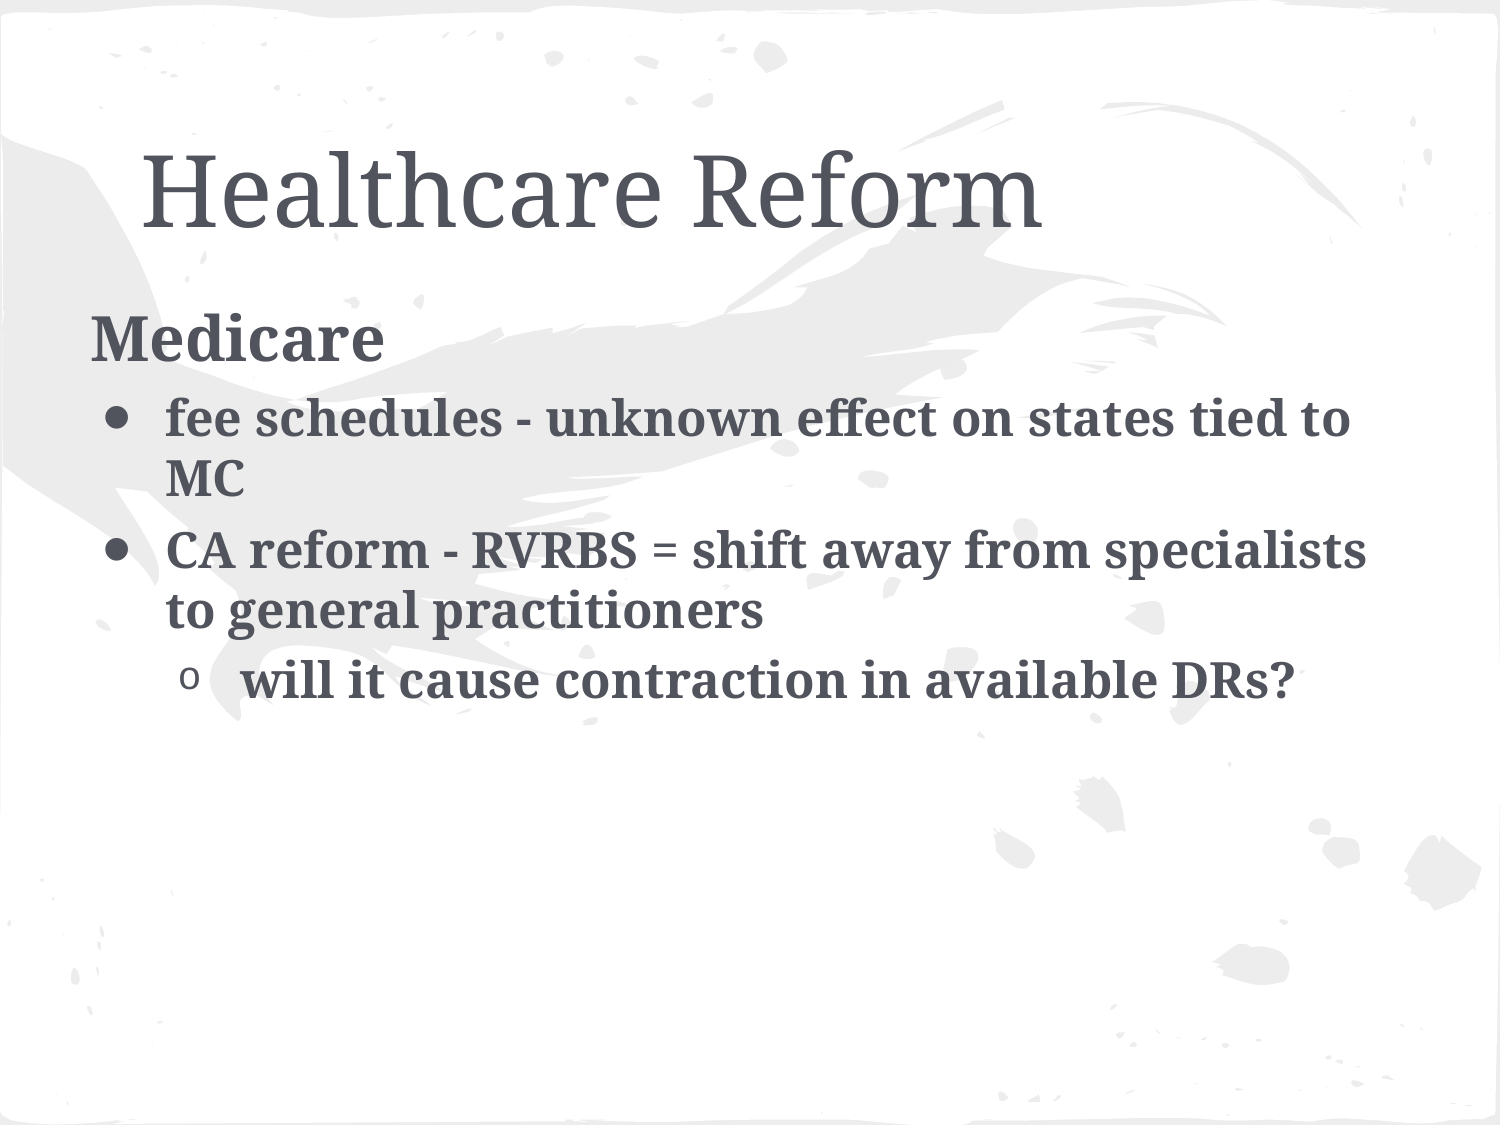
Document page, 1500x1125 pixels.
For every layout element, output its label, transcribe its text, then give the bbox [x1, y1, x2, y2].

title Healthcare Reform [75, 34, 1425, 263]
list Medicare fee schedules - unknown effect on states tied to MC CA reform - RVRBS = shift away from specialists to general practitioners will it cause contraction in available DRs? [75, 283, 1425, 1078]
